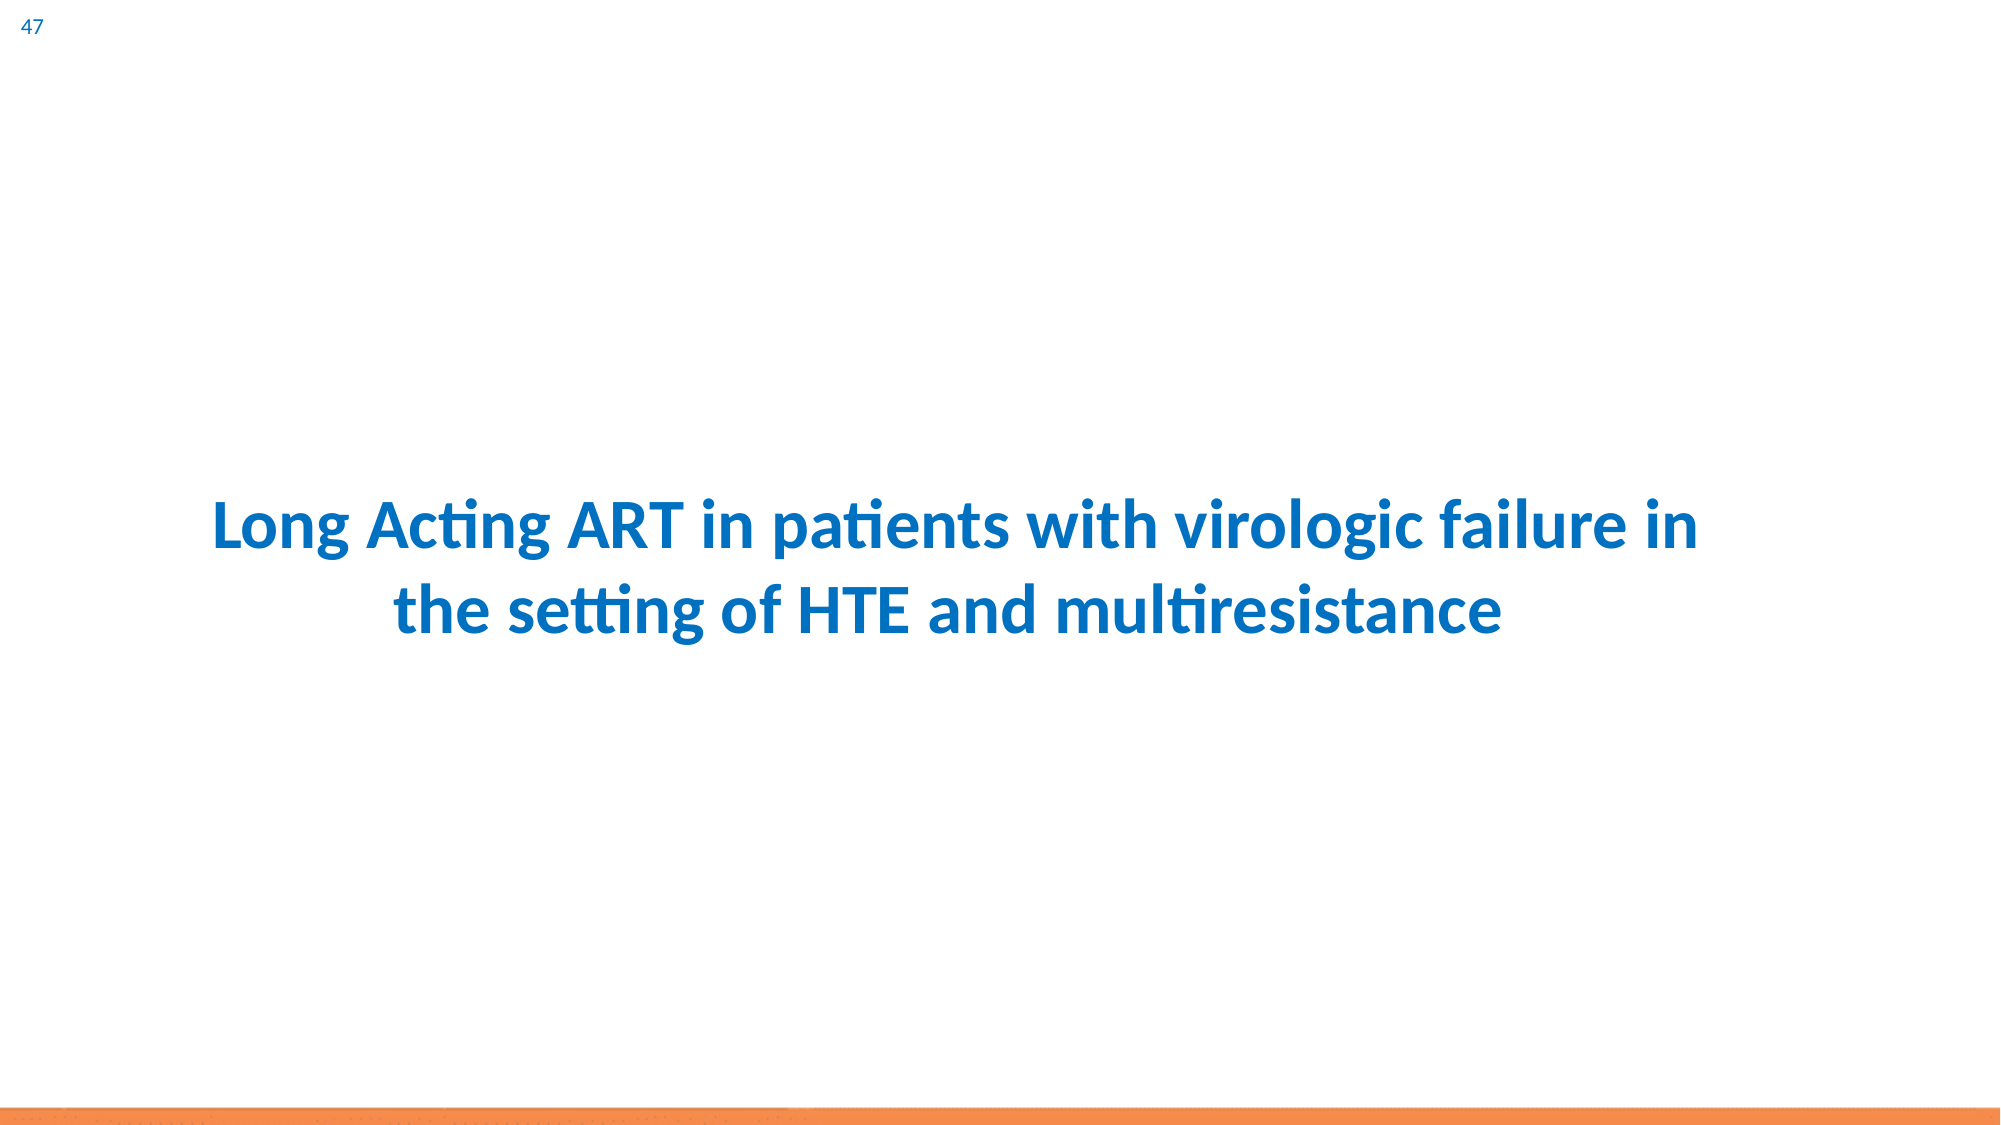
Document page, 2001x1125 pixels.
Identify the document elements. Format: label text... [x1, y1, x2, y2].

picture [0, 0, 2001, 1125]
title Long Acting ART in patients with virologic failure in the setting of HTE and multiresistance [180, 468, 1734, 657]
